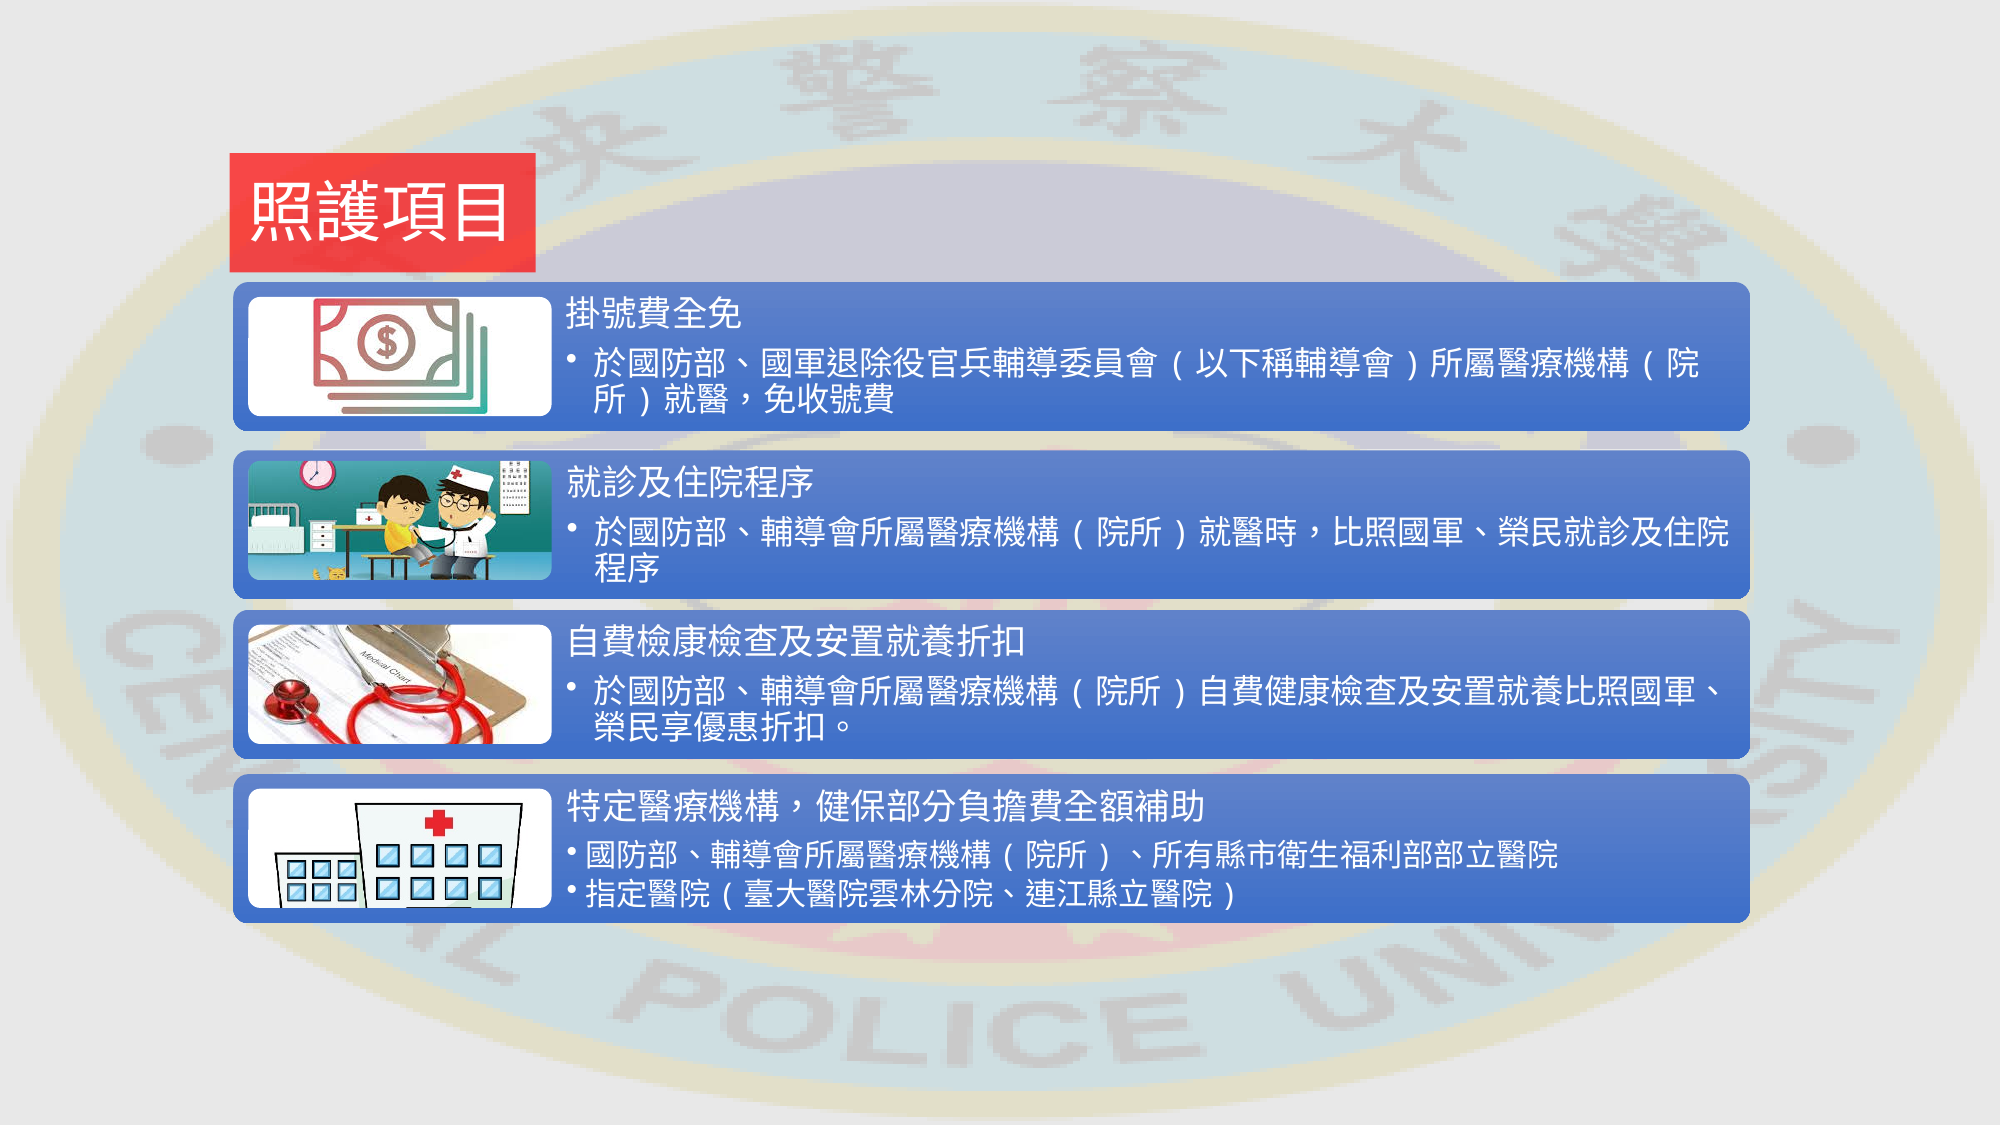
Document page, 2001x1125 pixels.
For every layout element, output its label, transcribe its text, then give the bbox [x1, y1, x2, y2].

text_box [233, 282, 1751, 924]
text_box [0, 0, 2000, 1125]
text_box 照護項目 [233, 162, 547, 258]
text_box [229, 152, 537, 273]
